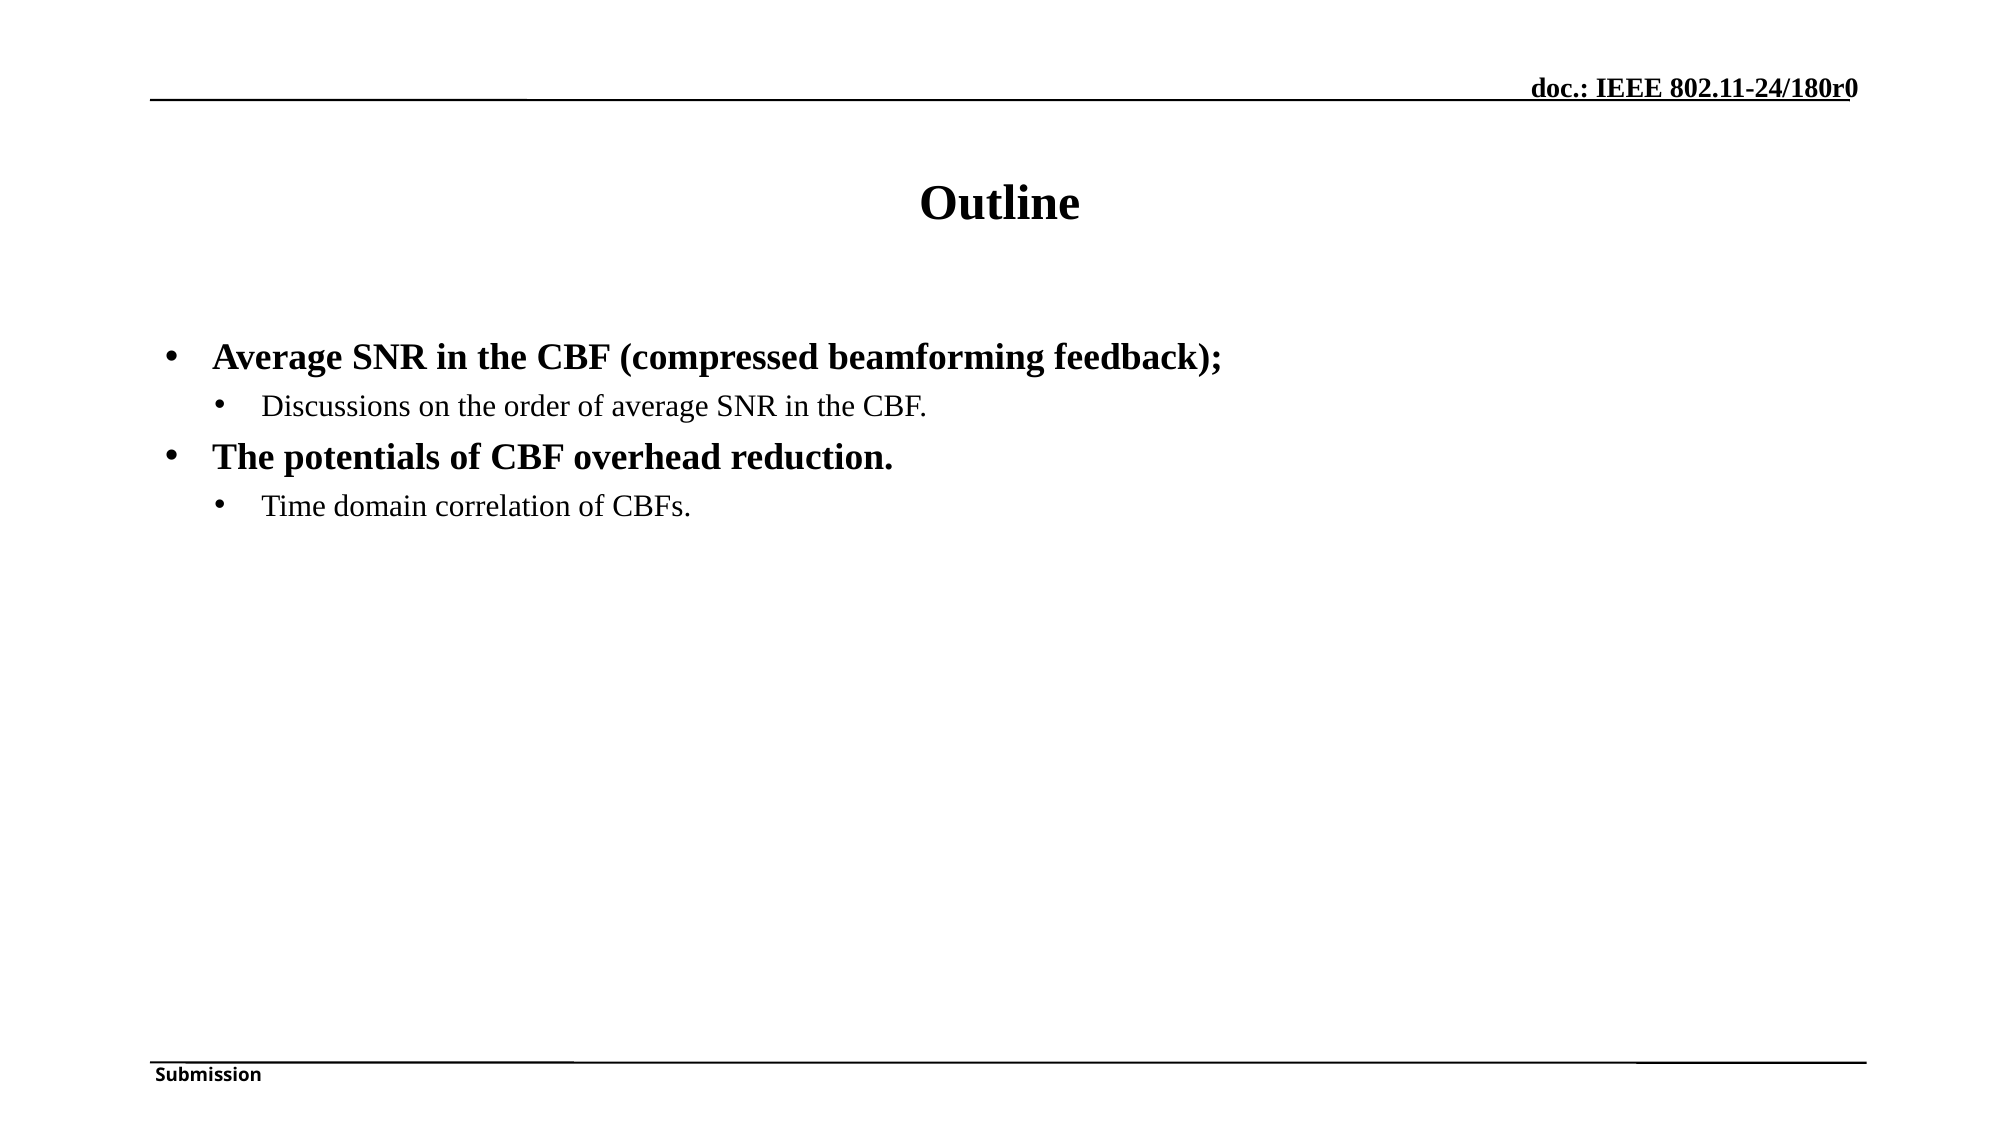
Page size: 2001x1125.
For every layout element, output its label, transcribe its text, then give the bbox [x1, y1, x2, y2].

list Average SNR in the CBF (compressed beamforming feedback); Discussions on the order of average SNR in the CBF. The potentials of CBF overhead reduction. Time domain correlation of CBFs. [149, 324, 1850, 1000]
title Outline [149, 112, 1850, 288]
